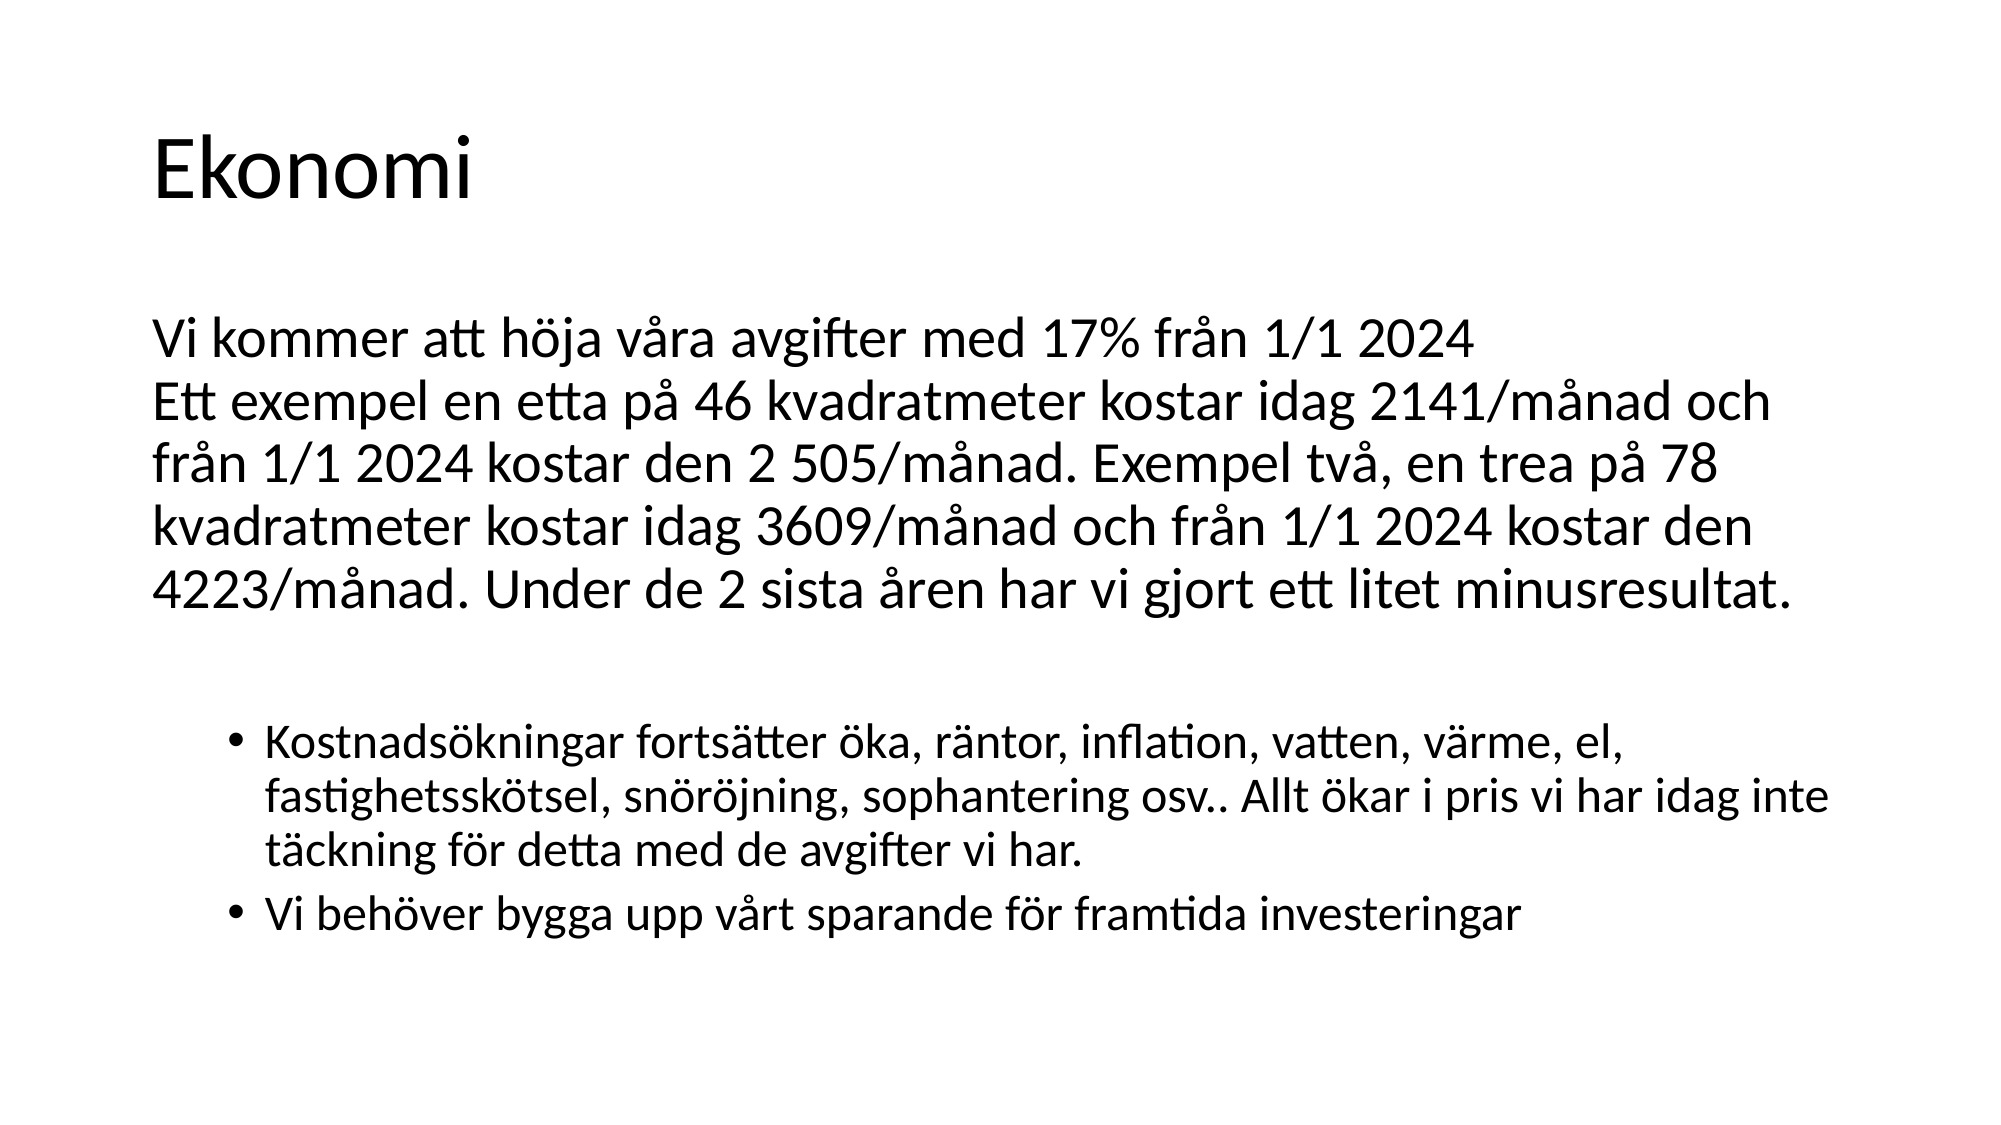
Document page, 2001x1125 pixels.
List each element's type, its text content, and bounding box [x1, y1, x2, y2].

list Vi kommer att höja våra avgifter med 17% från 1/1 2024 Ett exempel en etta på 46 kvadratmeter kostar idag 2141/månad och från 1/1 2024 kostar den 2 505/månad. Exempel två, en trea på 78 kvadratmeter kostar idag 3609/månad och från 1/1 2024 kostar den 4223/månad. Under de 2 sista åren har vi gjort ett litet minusresultat. Kostnadsökningar fortsätter öka, räntor, inflation, vatten, värme, el, fastighetsskötsel, snöröjning, sophantering osv.. Allt ökar i pris vi har idag inte täckning för detta med de avgifter vi har. Vi behöver bygga upp vårt sparande för framtida investeringar [137, 299, 1863, 1014]
title Ekonomi [137, 59, 1863, 278]
